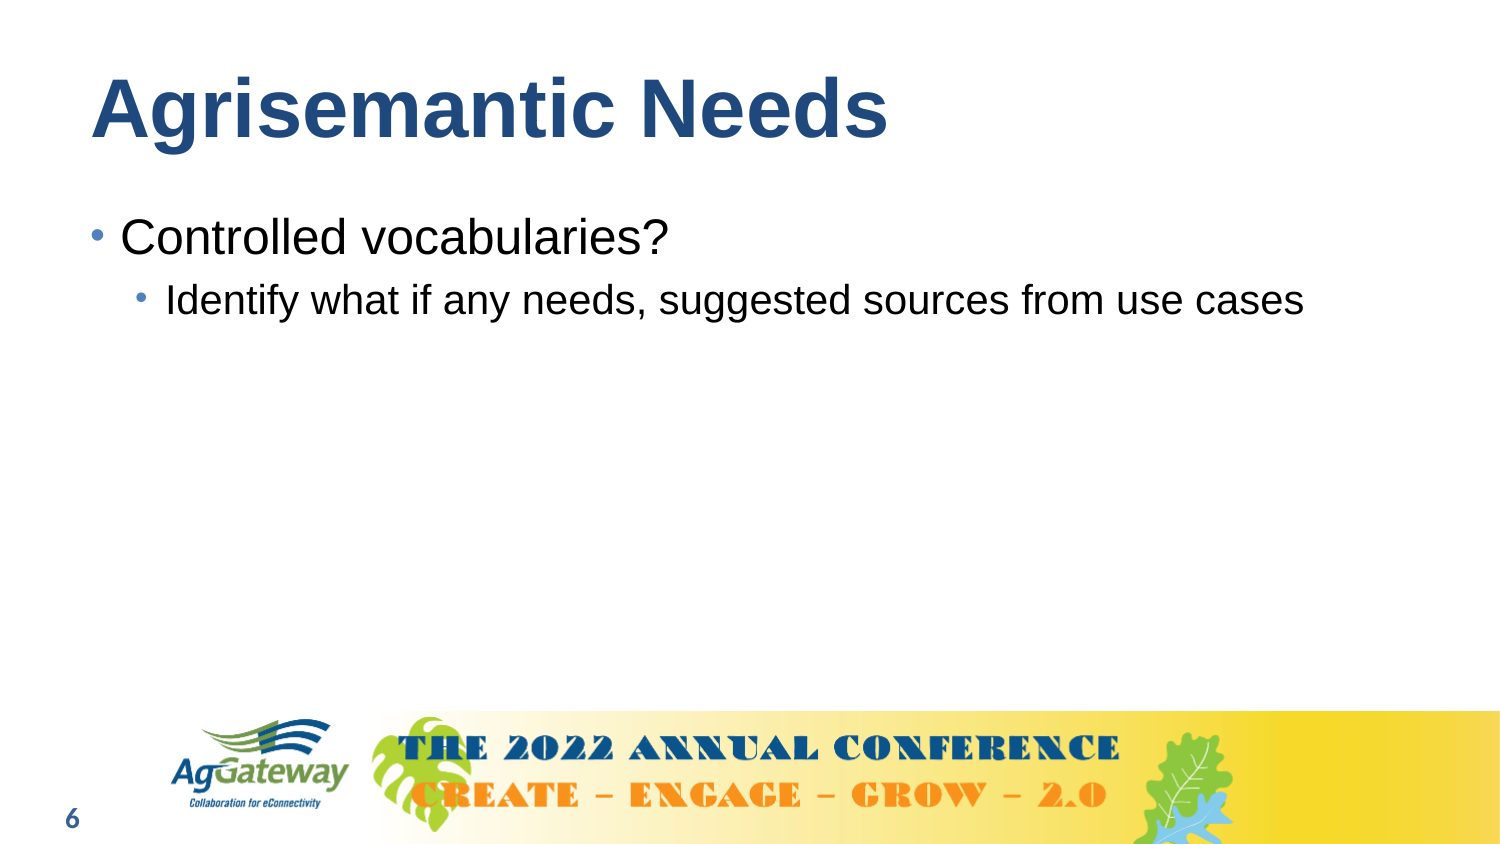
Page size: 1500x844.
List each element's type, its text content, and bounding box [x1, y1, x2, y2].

list Controlled vocabularies? Identify what if any needs, suggested sources from use cases [75, 196, 1425, 754]
title Agrisemantic Needs [75, 33, 1425, 175]
picture [90, 711, 1500, 844]
slide_number 6 [50, 796, 225, 838]
